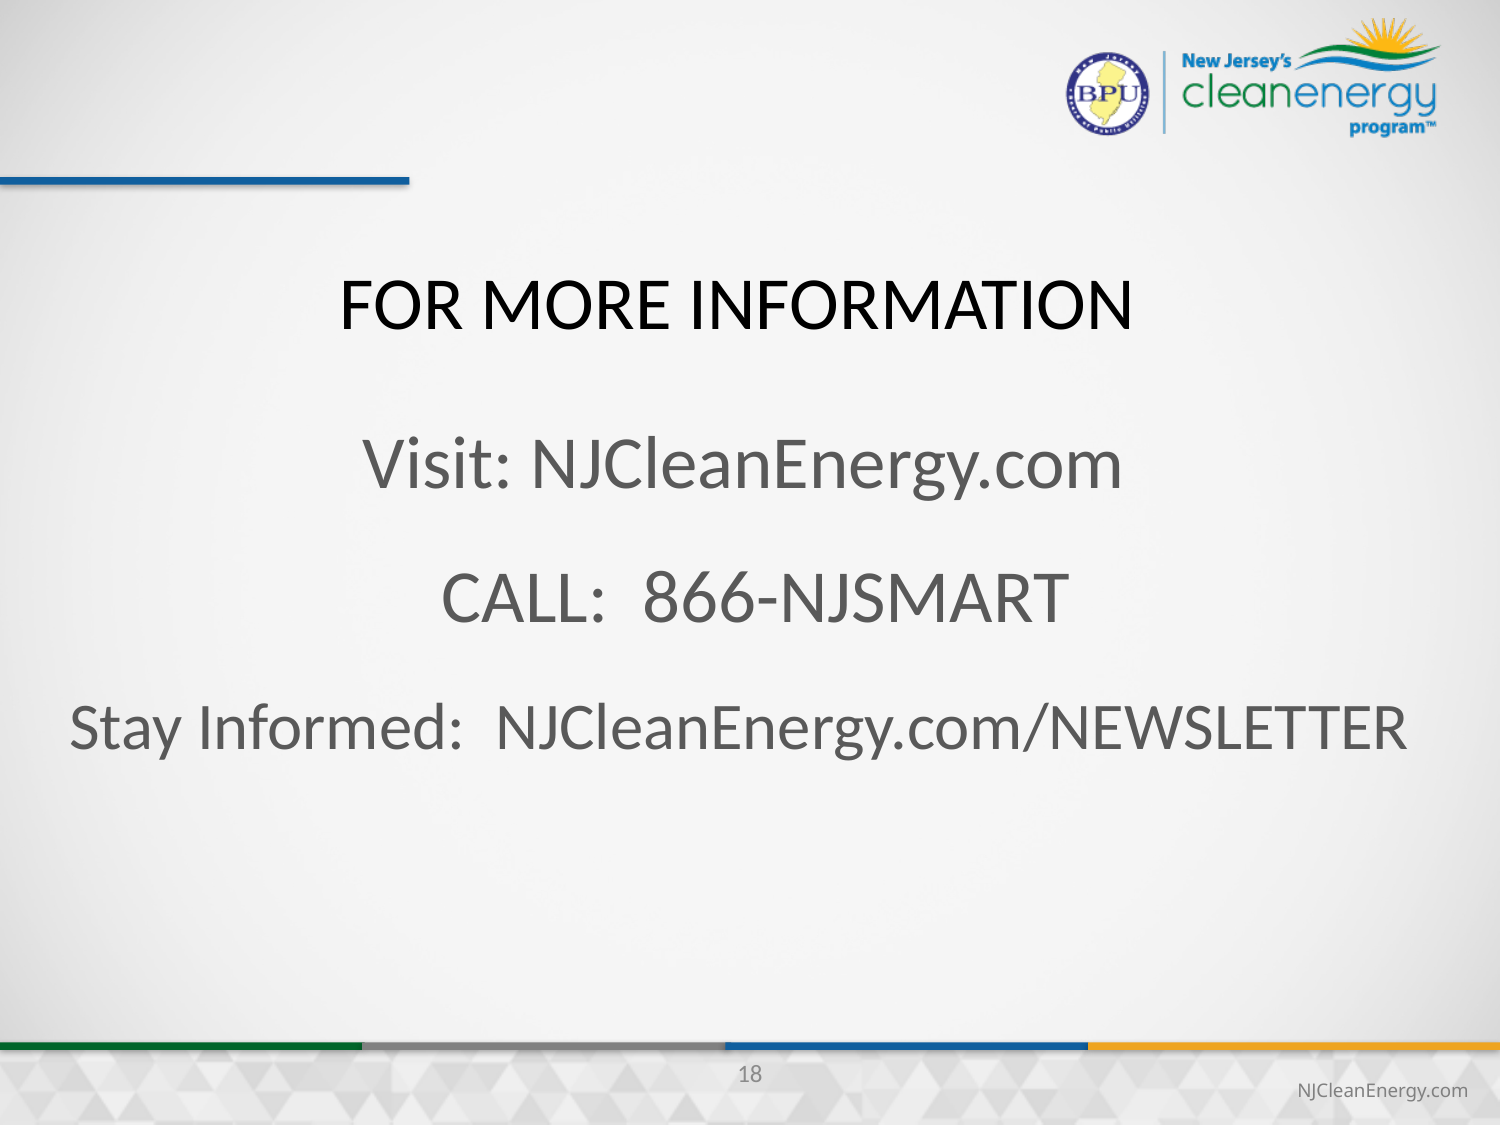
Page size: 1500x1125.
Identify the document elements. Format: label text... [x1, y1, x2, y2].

picture [0, 0, 1500, 1042]
picture [0, 1050, 1500, 1125]
list Stay Informed: NJCleanEnergy.com/NEWSLETTER [54, 675, 1500, 769]
list Visit: NJCleanEnergy.com [347, 405, 1148, 500]
list Call: 866-NJSMART [427, 540, 1195, 634]
text_box FOR MORE INFORMATION [324, 247, 1403, 353]
slide_number 18 [581, 1042, 919, 1103]
